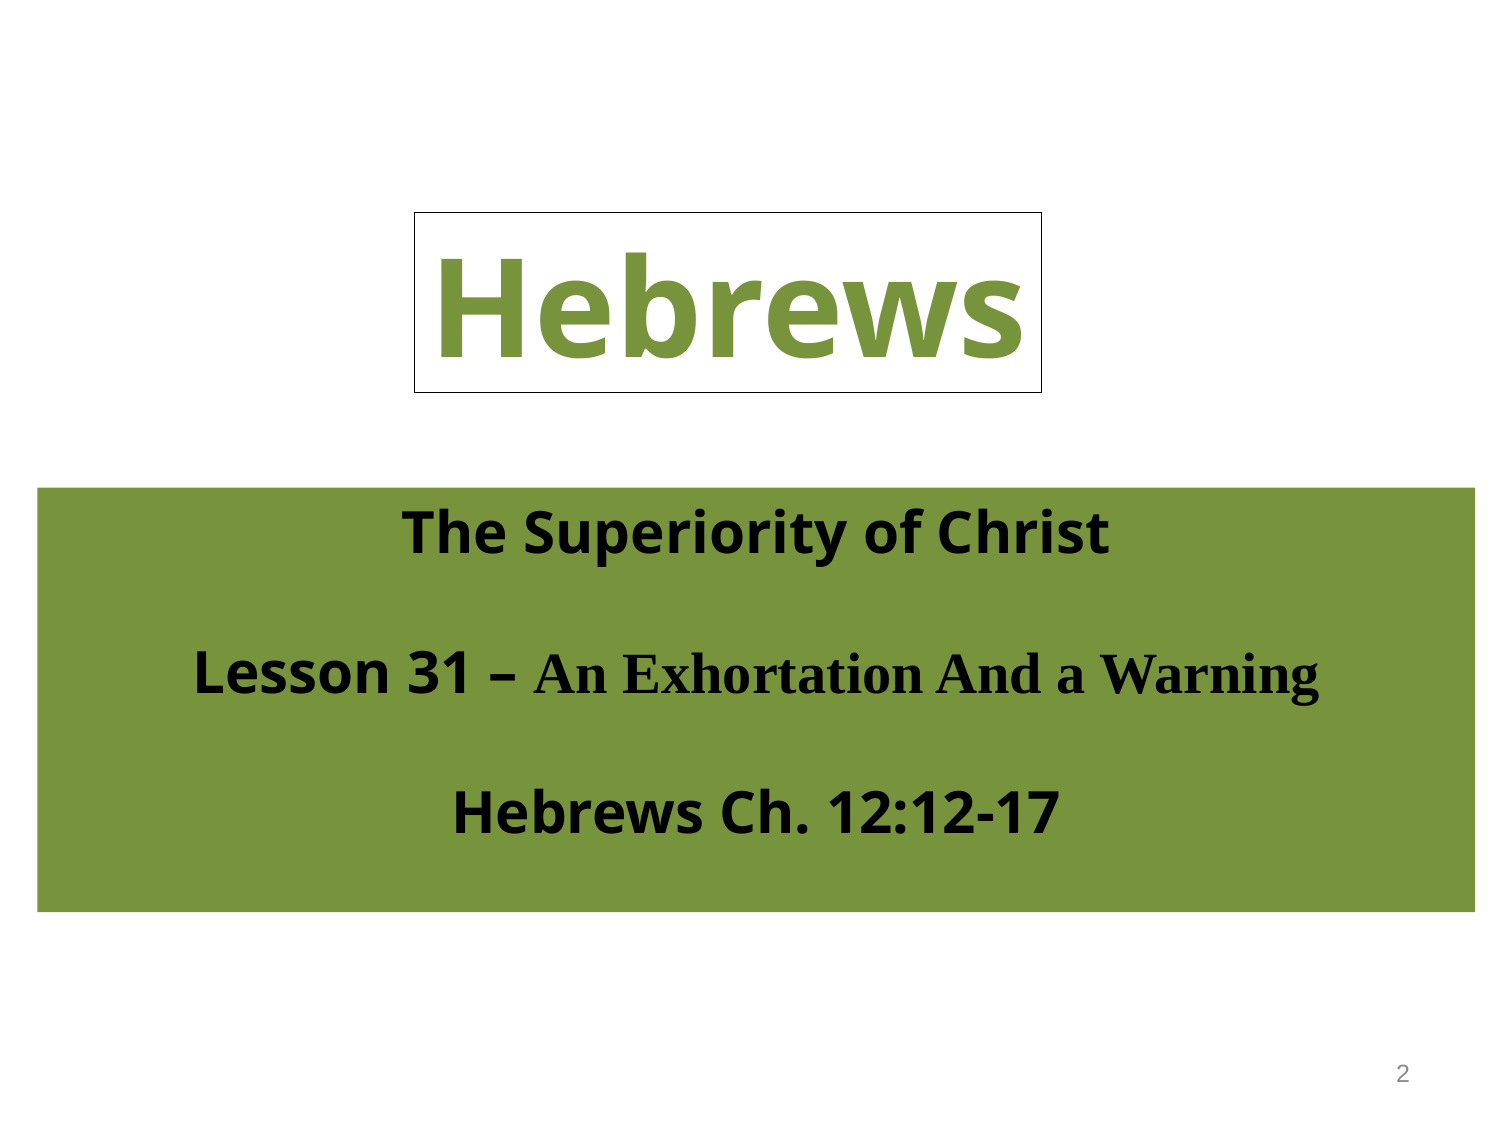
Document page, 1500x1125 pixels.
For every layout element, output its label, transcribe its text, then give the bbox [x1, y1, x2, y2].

text_box Hebrews [414, 212, 1042, 393]
text_box The Superiority of Christ Lesson 31 – An Exhortation And a Warning Hebrews Ch. 12:12-17 [37, 487, 1475, 913]
slide_number 2 [1074, 1042, 1425, 1103]
